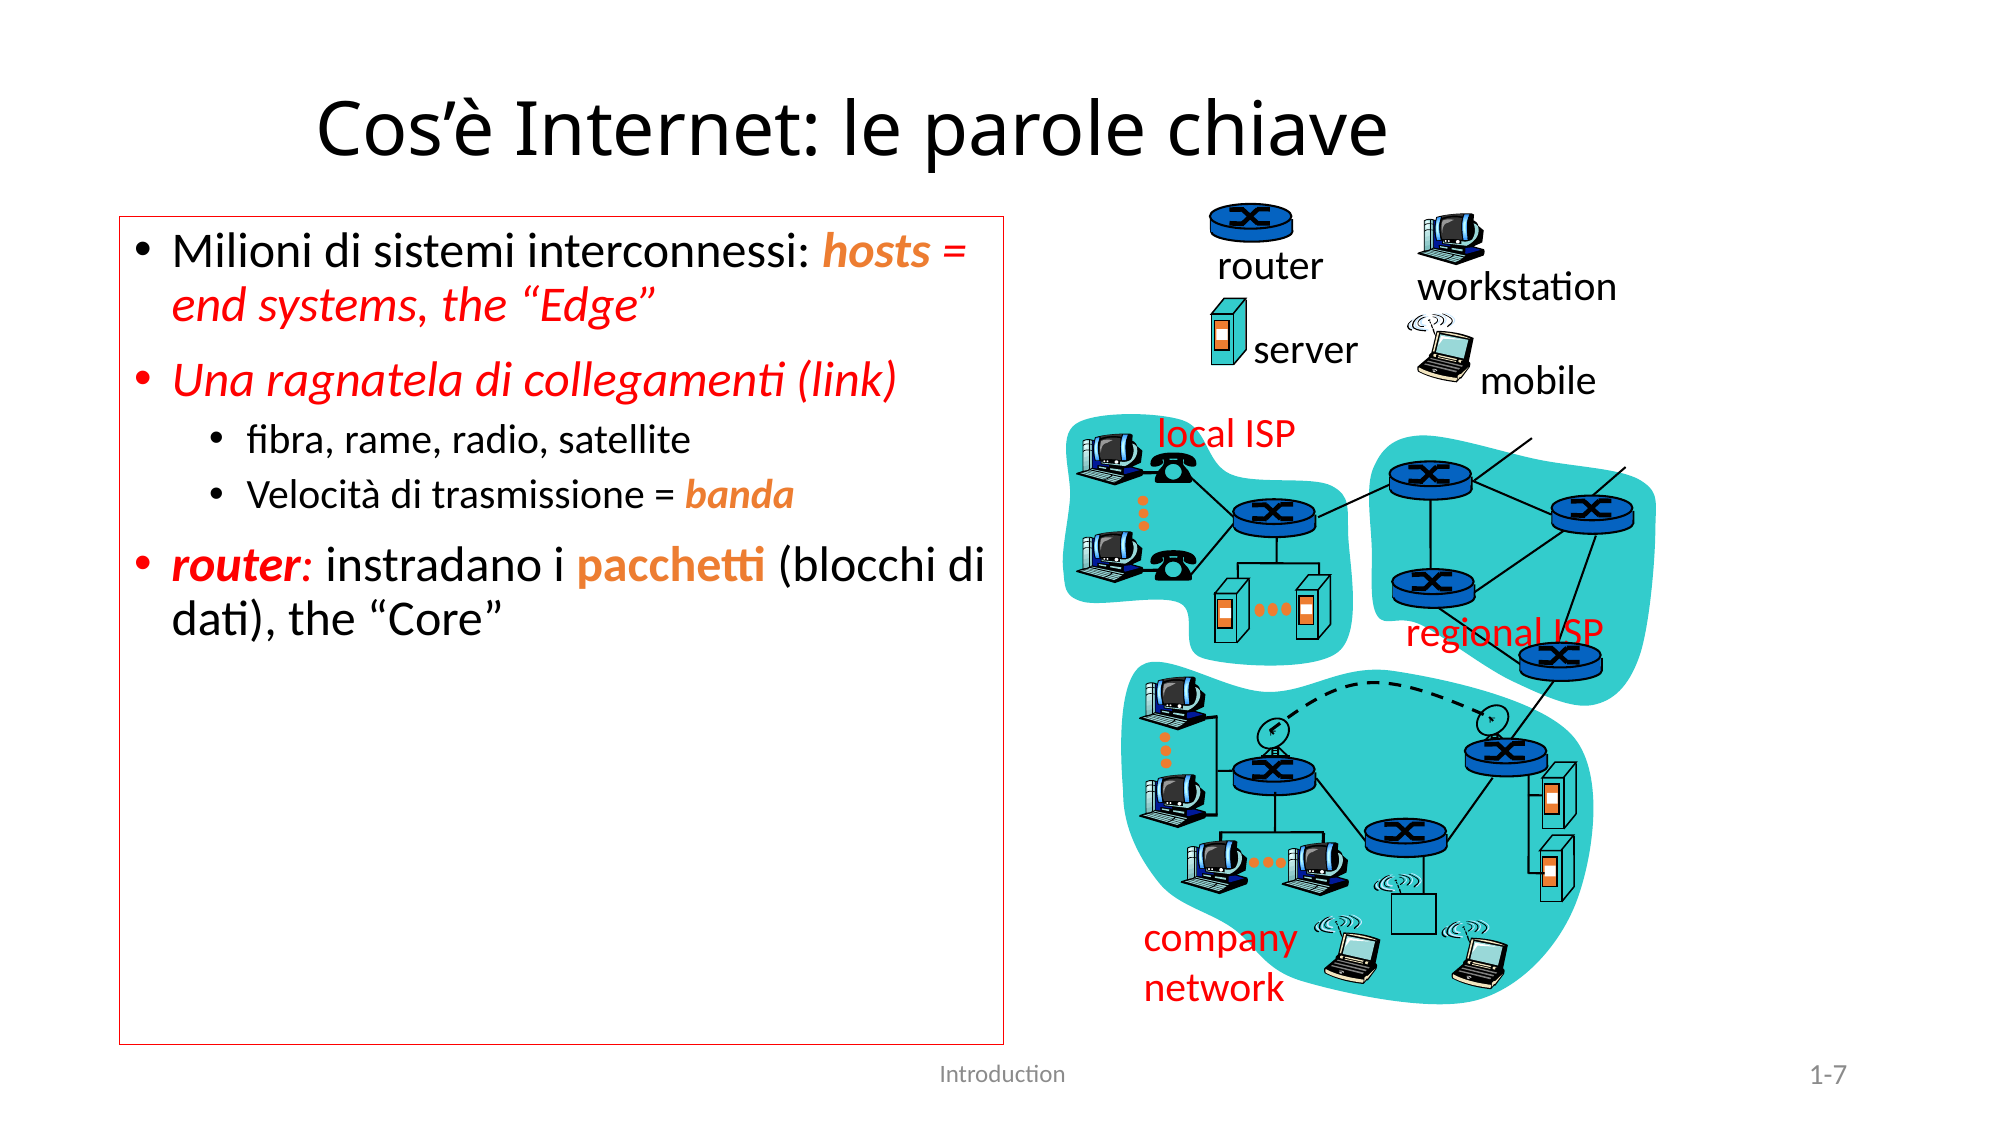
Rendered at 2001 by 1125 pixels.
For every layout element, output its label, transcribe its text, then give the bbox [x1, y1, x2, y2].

slide_number 1-7 [1412, 1042, 1863, 1103]
list Milioni di sistemi interconnessi: hosts = end systems, the “Edge” Una ragnatela di collegamenti (link) fibra, rame, radio, satellite Velocità di trasmissione = banda router: instradano i pacchetti (blocchi di dati), the “Core” [119, 216, 1004, 1045]
footer Introduction [662, 1042, 1338, 1103]
title Cos’è Internet: le parole chiave [300, 37, 1675, 225]
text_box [1056, 203, 1661, 1018]
